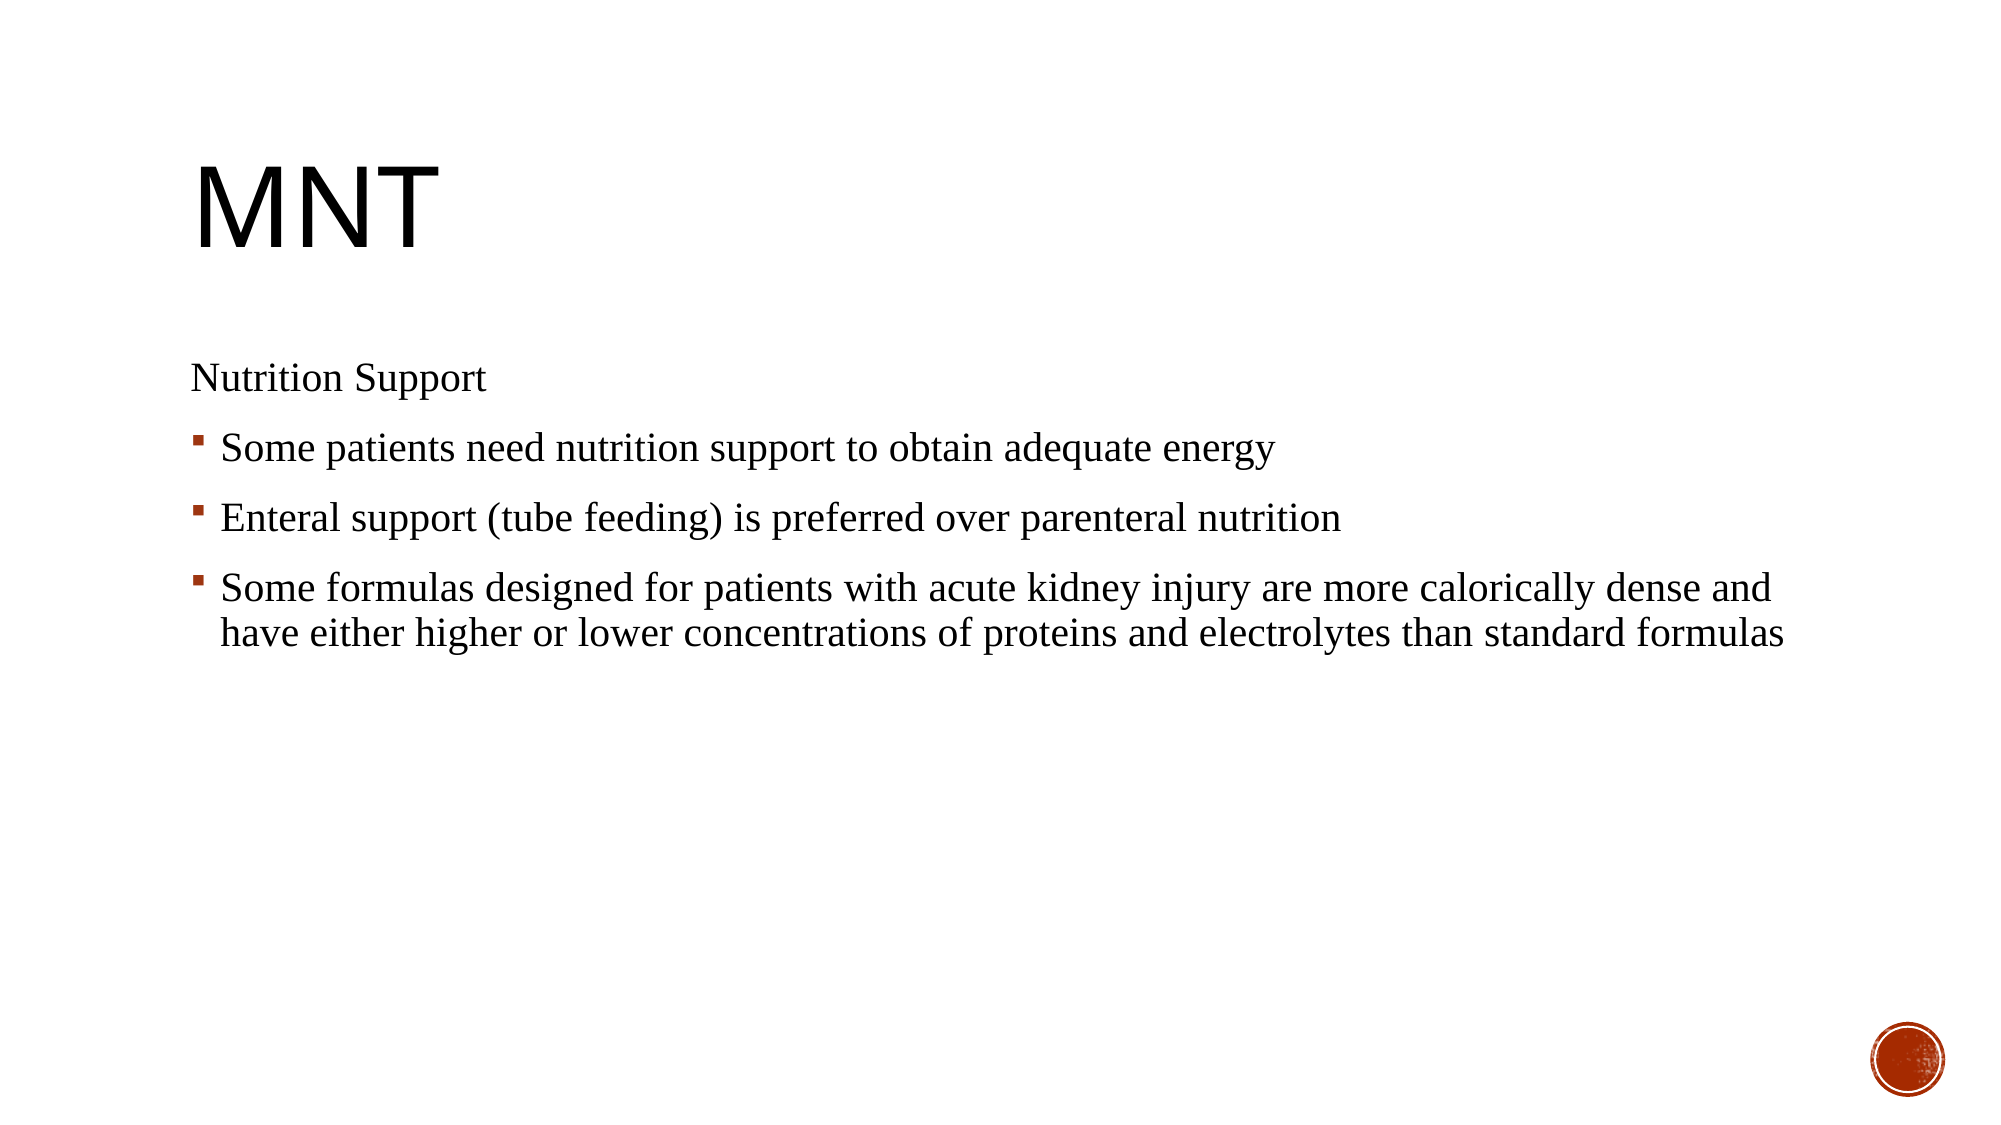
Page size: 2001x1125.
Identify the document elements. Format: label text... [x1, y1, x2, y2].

list Nutrition Support Some patients need nutrition support to obtain adequate energy Enteral support (tube feeding) is preferred over parenteral nutrition Some formulas designed for patients with acute kidney injury are more calorically dense and have either higher or lower concentrations of proteins and electrolytes than standard formulas [175, 348, 1826, 1013]
title mnt [175, 79, 1826, 344]
